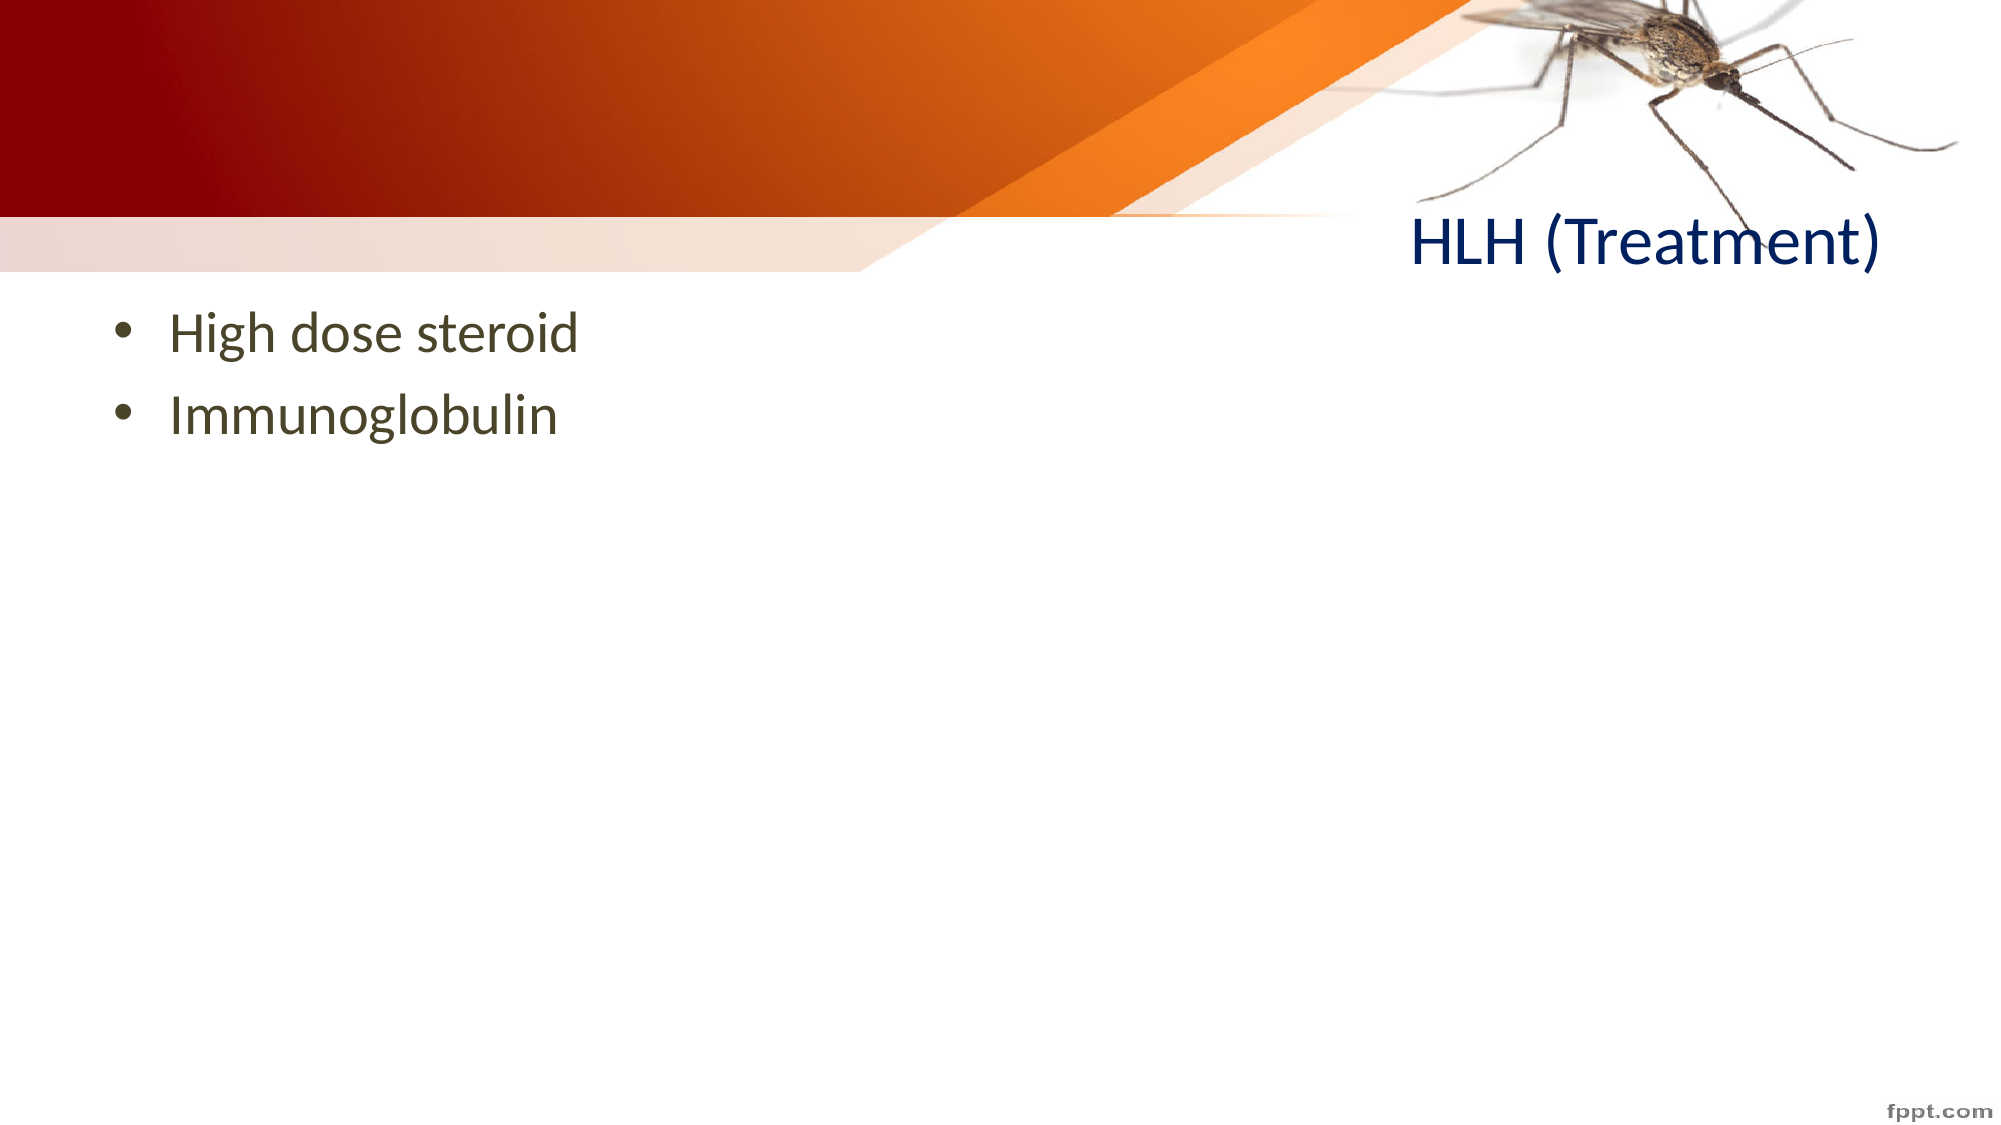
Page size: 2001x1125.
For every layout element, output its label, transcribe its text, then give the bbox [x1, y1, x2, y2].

picture [0, 0, 2001, 1125]
title HLH (Treatment) [98, 186, 1899, 286]
list High dose steroid Immunoglobulin [98, 286, 1899, 980]
